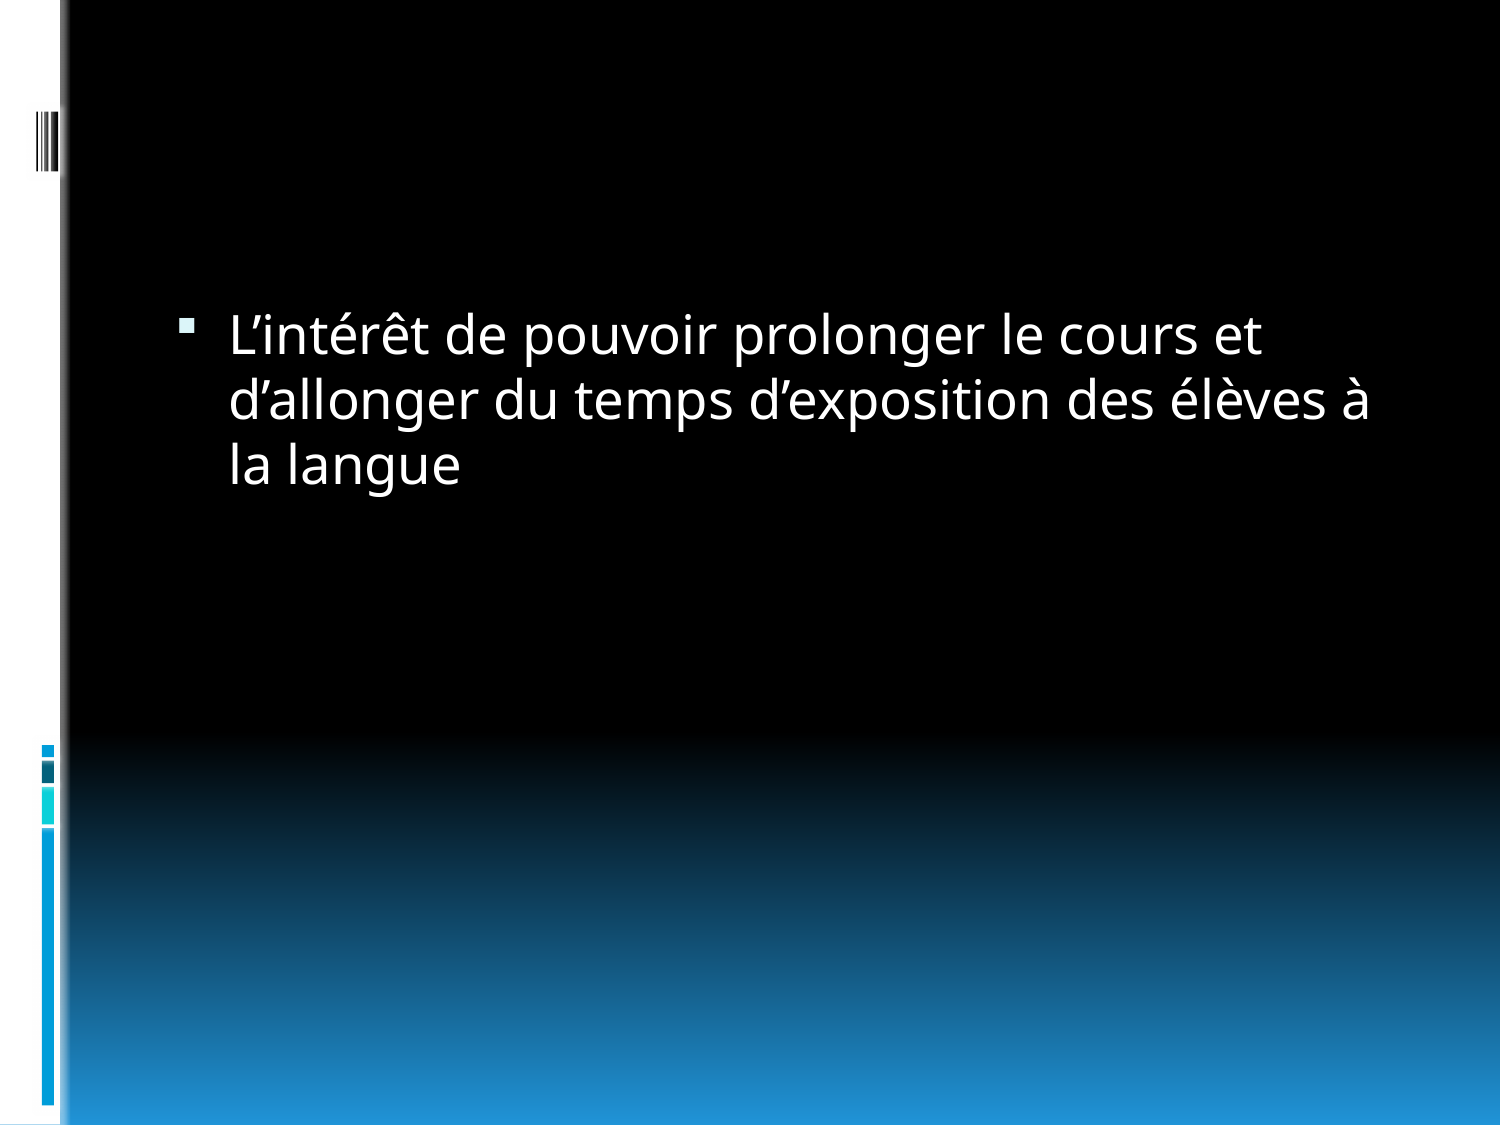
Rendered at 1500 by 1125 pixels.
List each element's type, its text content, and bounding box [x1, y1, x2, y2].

list L’intérêt de pouvoir prolonger le cours et d’allonger du temps d’exposition des élèves à la langue [150, 292, 1425, 504]
